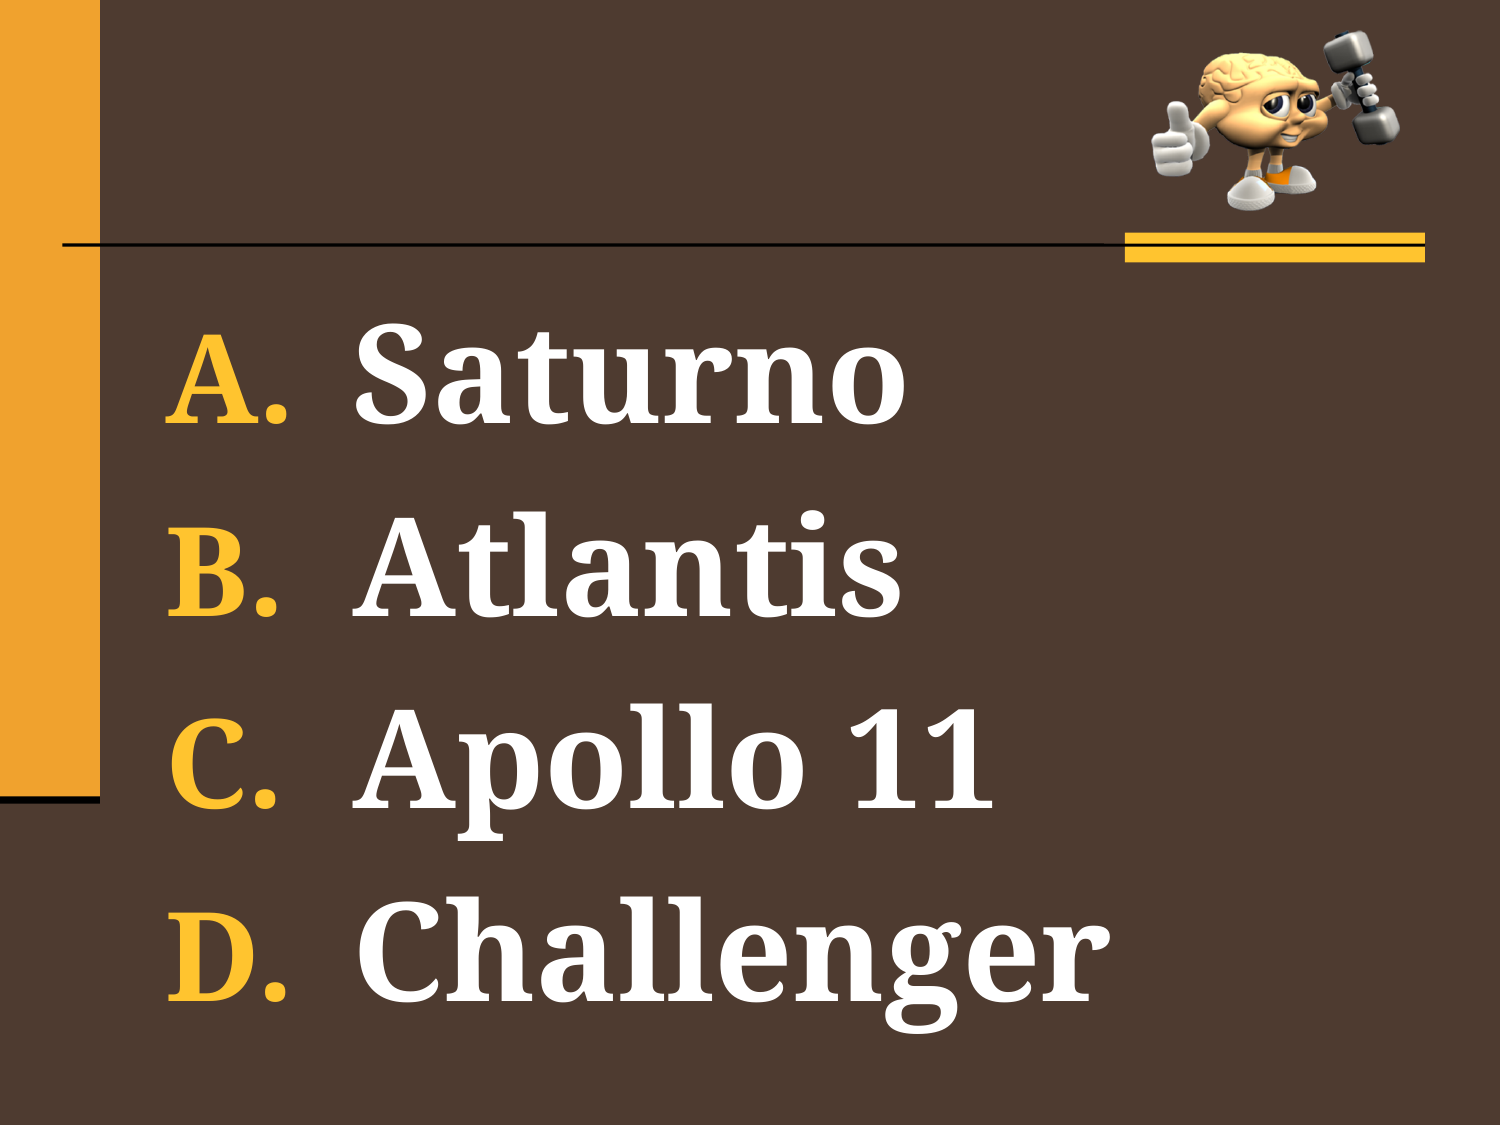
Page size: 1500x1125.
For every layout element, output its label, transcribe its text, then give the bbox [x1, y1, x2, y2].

picture [1151, 30, 1400, 211]
list Saturno Atlantis Apollo 11 Challenger [150, 278, 1425, 1035]
